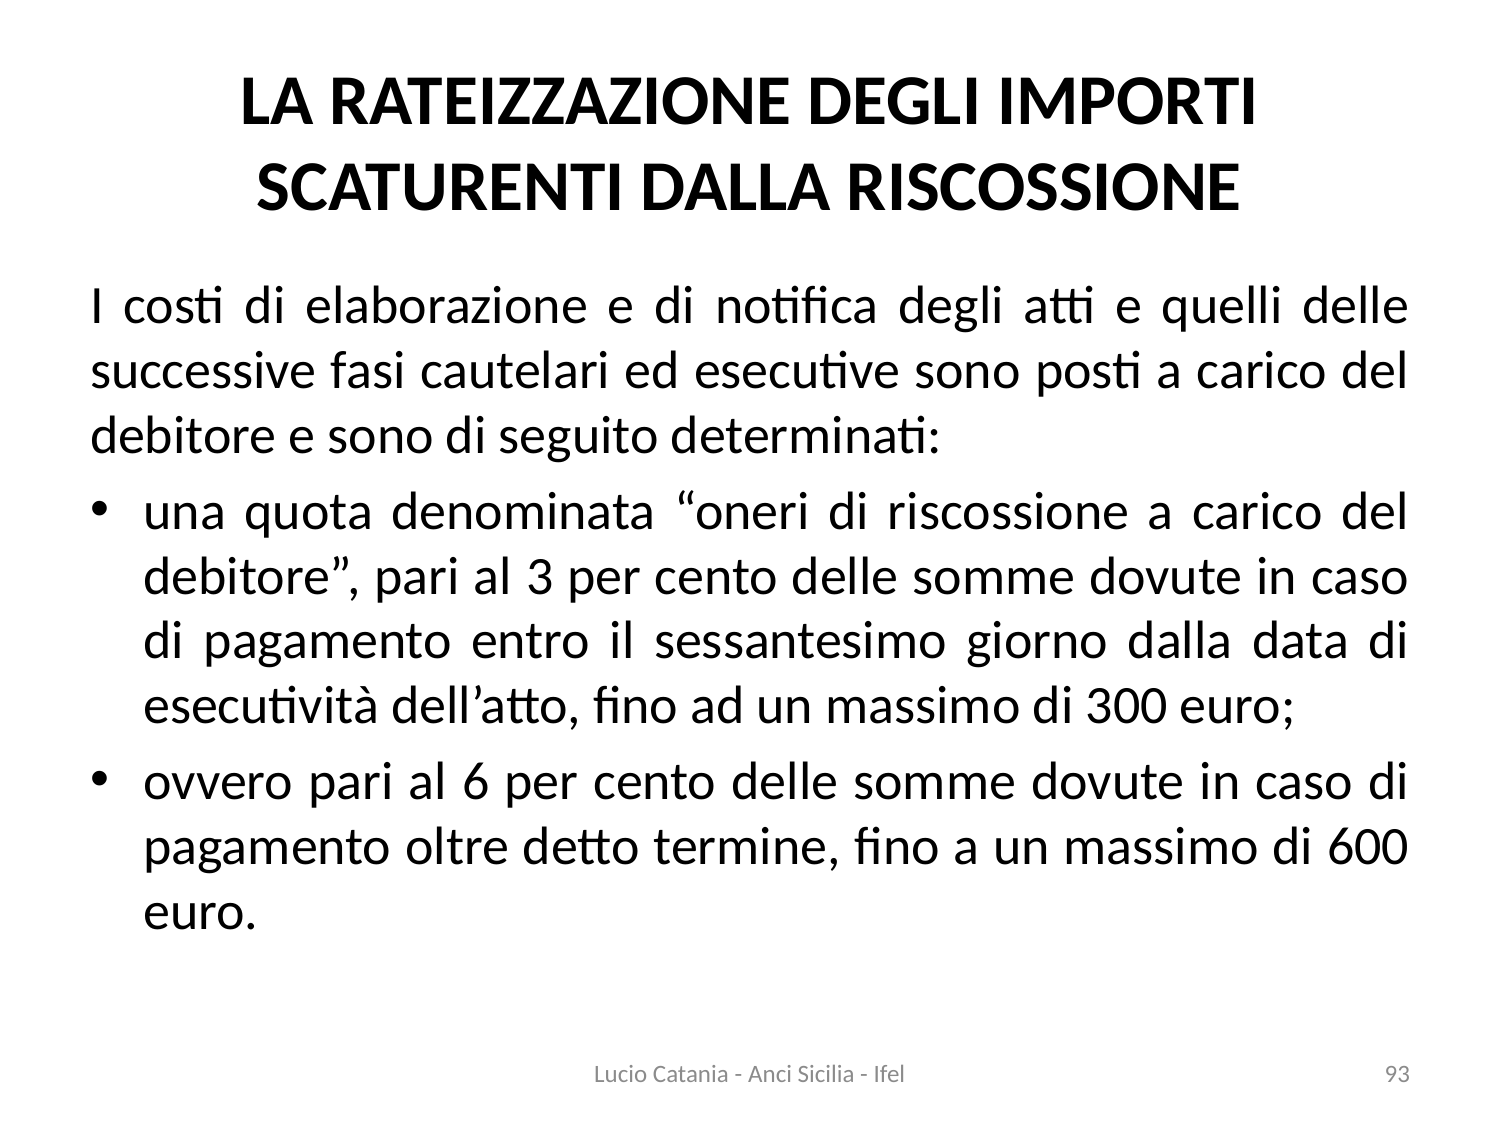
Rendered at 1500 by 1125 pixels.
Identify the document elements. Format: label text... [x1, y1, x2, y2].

slide_number 93 [1074, 1042, 1425, 1103]
title LA RATEIZZAZIONE DEGLI IMPORTI SCATURENTI DALLA RISCOSSIONE [75, 45, 1425, 233]
list I costi di elaborazione e di notifica degli atti e quelli delle successive fasi cautelari ed esecutive sono posti a carico del debitore e sono di seguito determinati: una quota denominata “oneri di riscossione a carico del debitore”, pari al 3 per cento delle somme dovute in caso di pagamento entro il sessantesimo giorno dalla data di esecutività dell’atto, fino ad un massimo di 300 euro; ovvero pari al 6 per cento delle somme dovute in caso di pagamento oltre detto termine, fino a un massimo di 600 euro. [75, 262, 1425, 1005]
footer Lucio Catania - Anci Sicilia - Ifel [512, 1042, 988, 1103]
